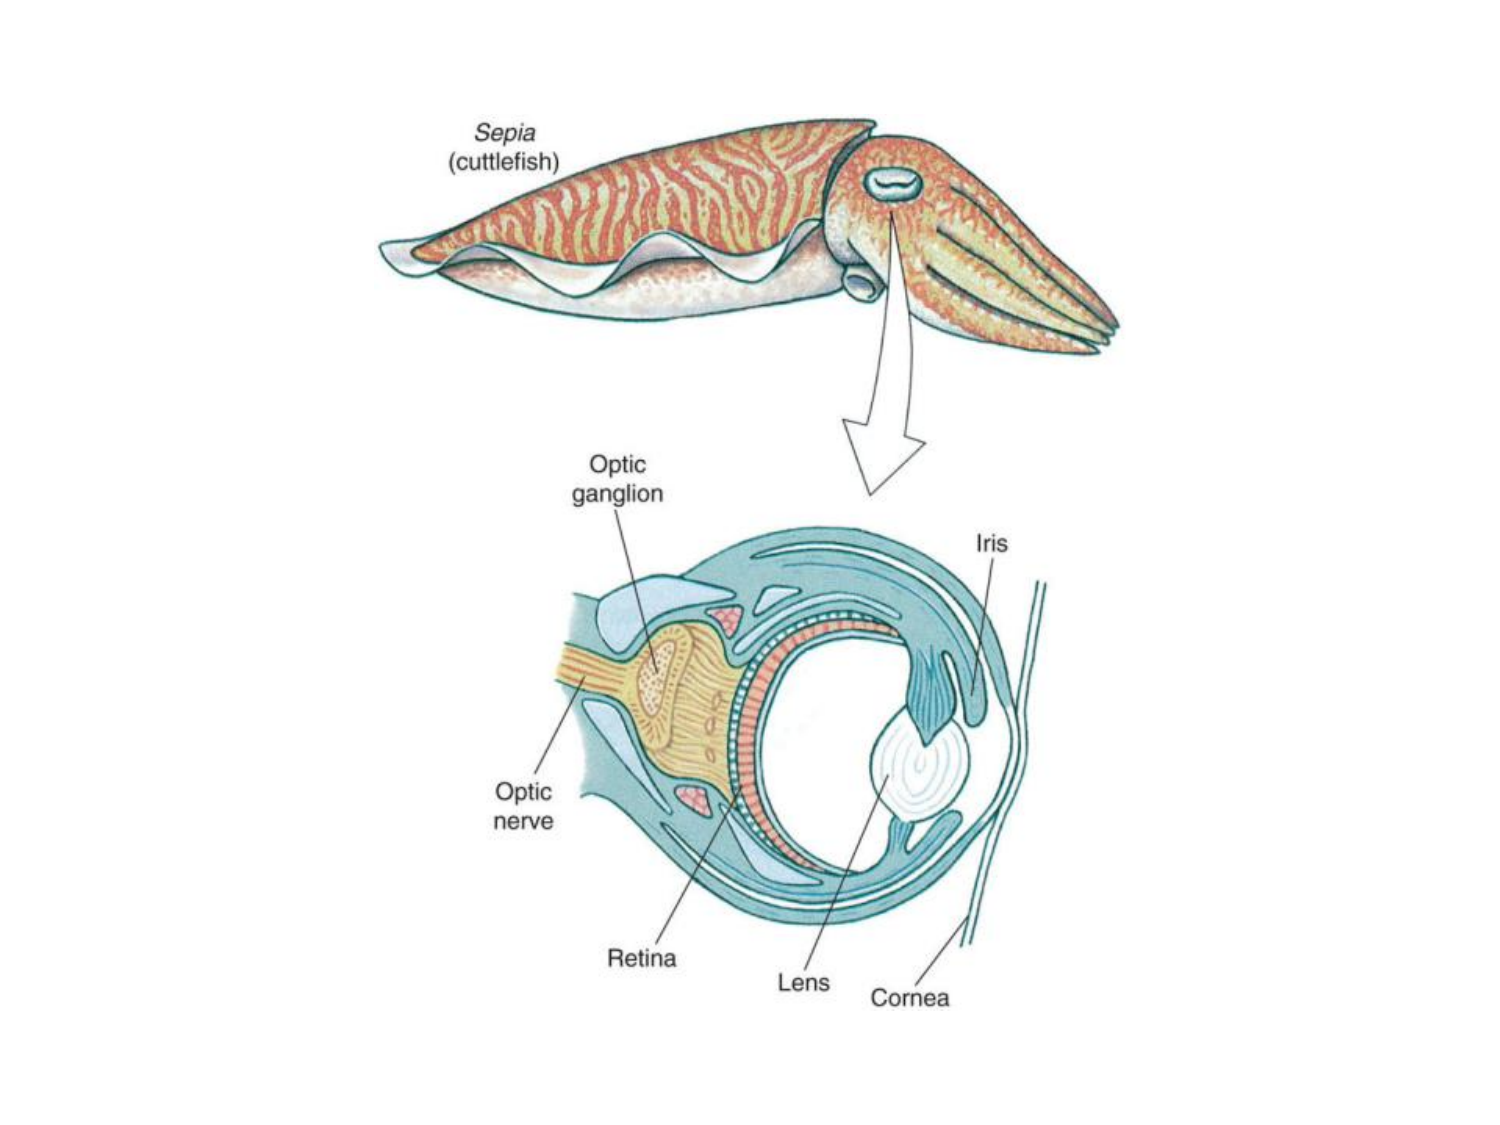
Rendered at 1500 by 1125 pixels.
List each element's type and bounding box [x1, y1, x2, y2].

picture [374, 114, 1126, 1011]
